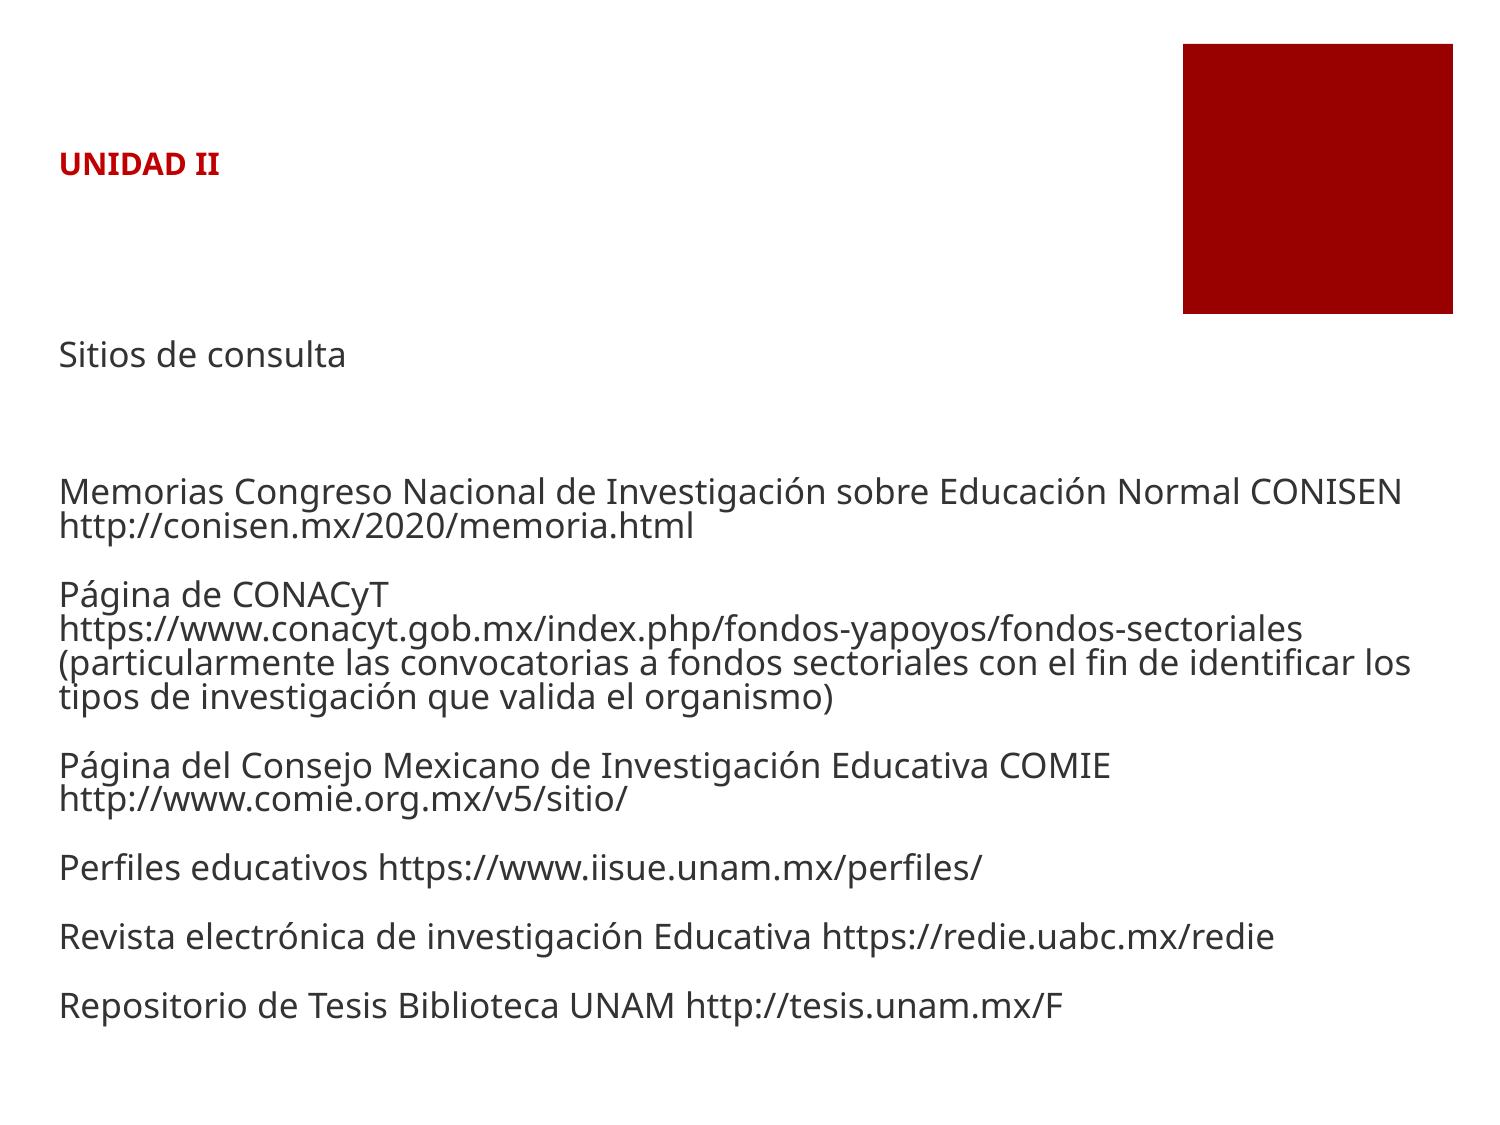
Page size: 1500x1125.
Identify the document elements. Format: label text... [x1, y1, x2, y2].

list UNIDAD II Sitios de consulta Memorias Congreso Nacional de Investigación sobre Educación Normal CONISEN http://conisen.mx/2020/memoria.html Página de CONACyT https://www.conacyt.gob.mx/index.php/fondos-yapoyos/fondos-sectoriales (particularmente las convocatorias a fondos sectoriales con el fin de identificar los tipos de investigación que valida el organismo) Página del Consejo Mexicano de Investigación Educativa COMIE http://www.comie.org.mx/v5/sitio/ Perfiles educativos https://www.iisue.unam.mx/perfiles/ Revista electrónica de investigación Educativa https://redie.uabc.mx/redie Repositorio de Tesis Biblioteca UNAM http://tesis.unam.mx/F [50, 66, 1450, 1039]
